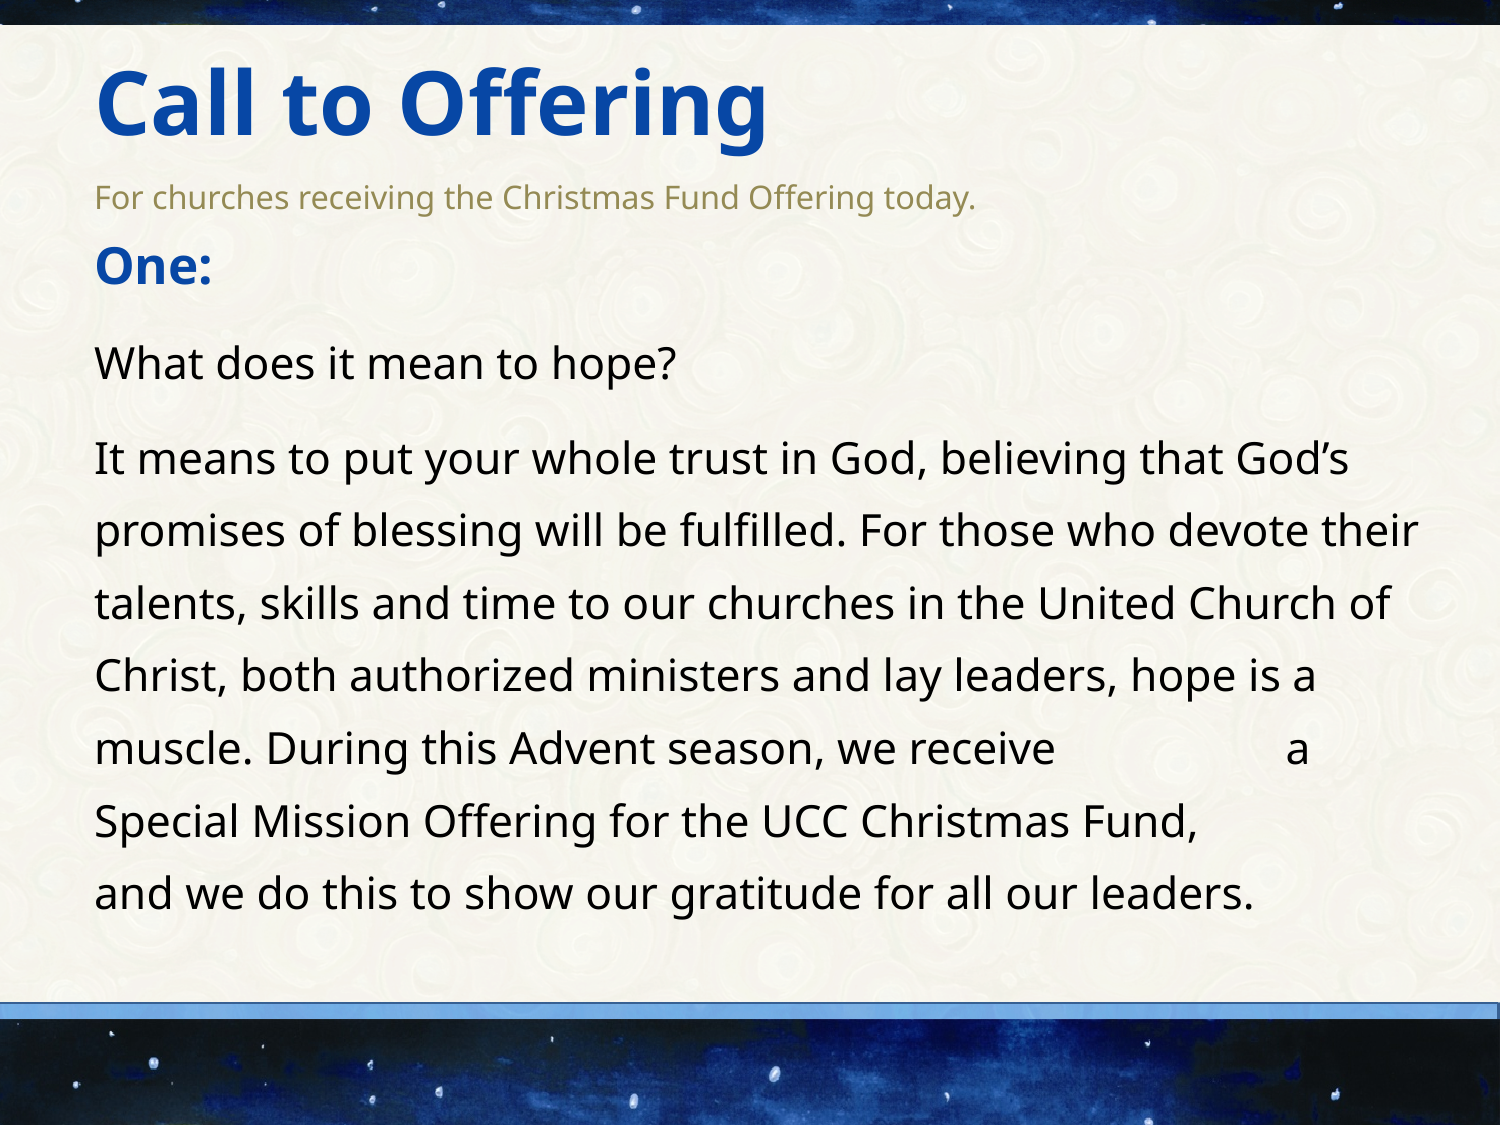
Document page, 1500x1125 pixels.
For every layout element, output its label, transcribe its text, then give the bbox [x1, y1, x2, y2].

list Call to Offering For churches receiving the Christmas Fund Offering today. One: What does it mean to hope? It means to put your whole trust in God, believing that God’s promises of blessing will be fulfilled. For those who devote their talents, skills and time to our churches in the United Church of Christ, both authorized ministers and lay leaders, hope is a muscle. During this Advent season, we receive a Special Mission Offering for the UCC Christmas Fund, and we do this to show our gratitude for all our leaders. [79, 32, 1480, 933]
picture [0, 0, 1500, 1125]
